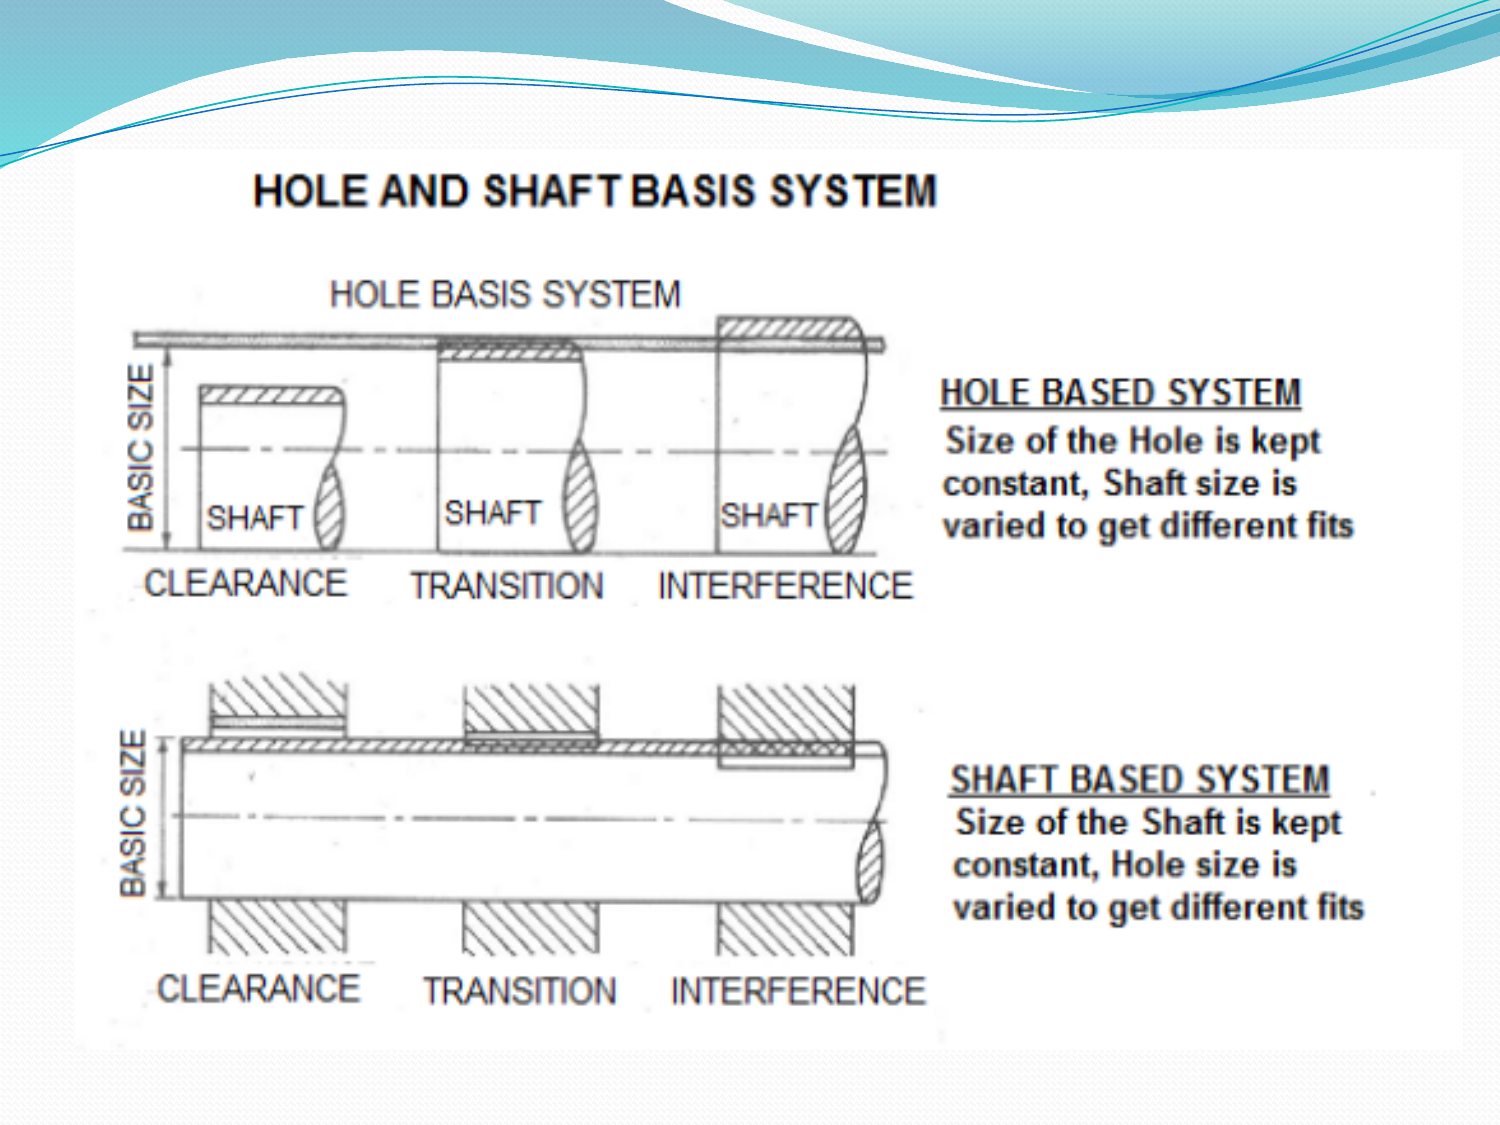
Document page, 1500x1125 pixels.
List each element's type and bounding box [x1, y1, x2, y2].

list [74, 149, 1463, 1051]
